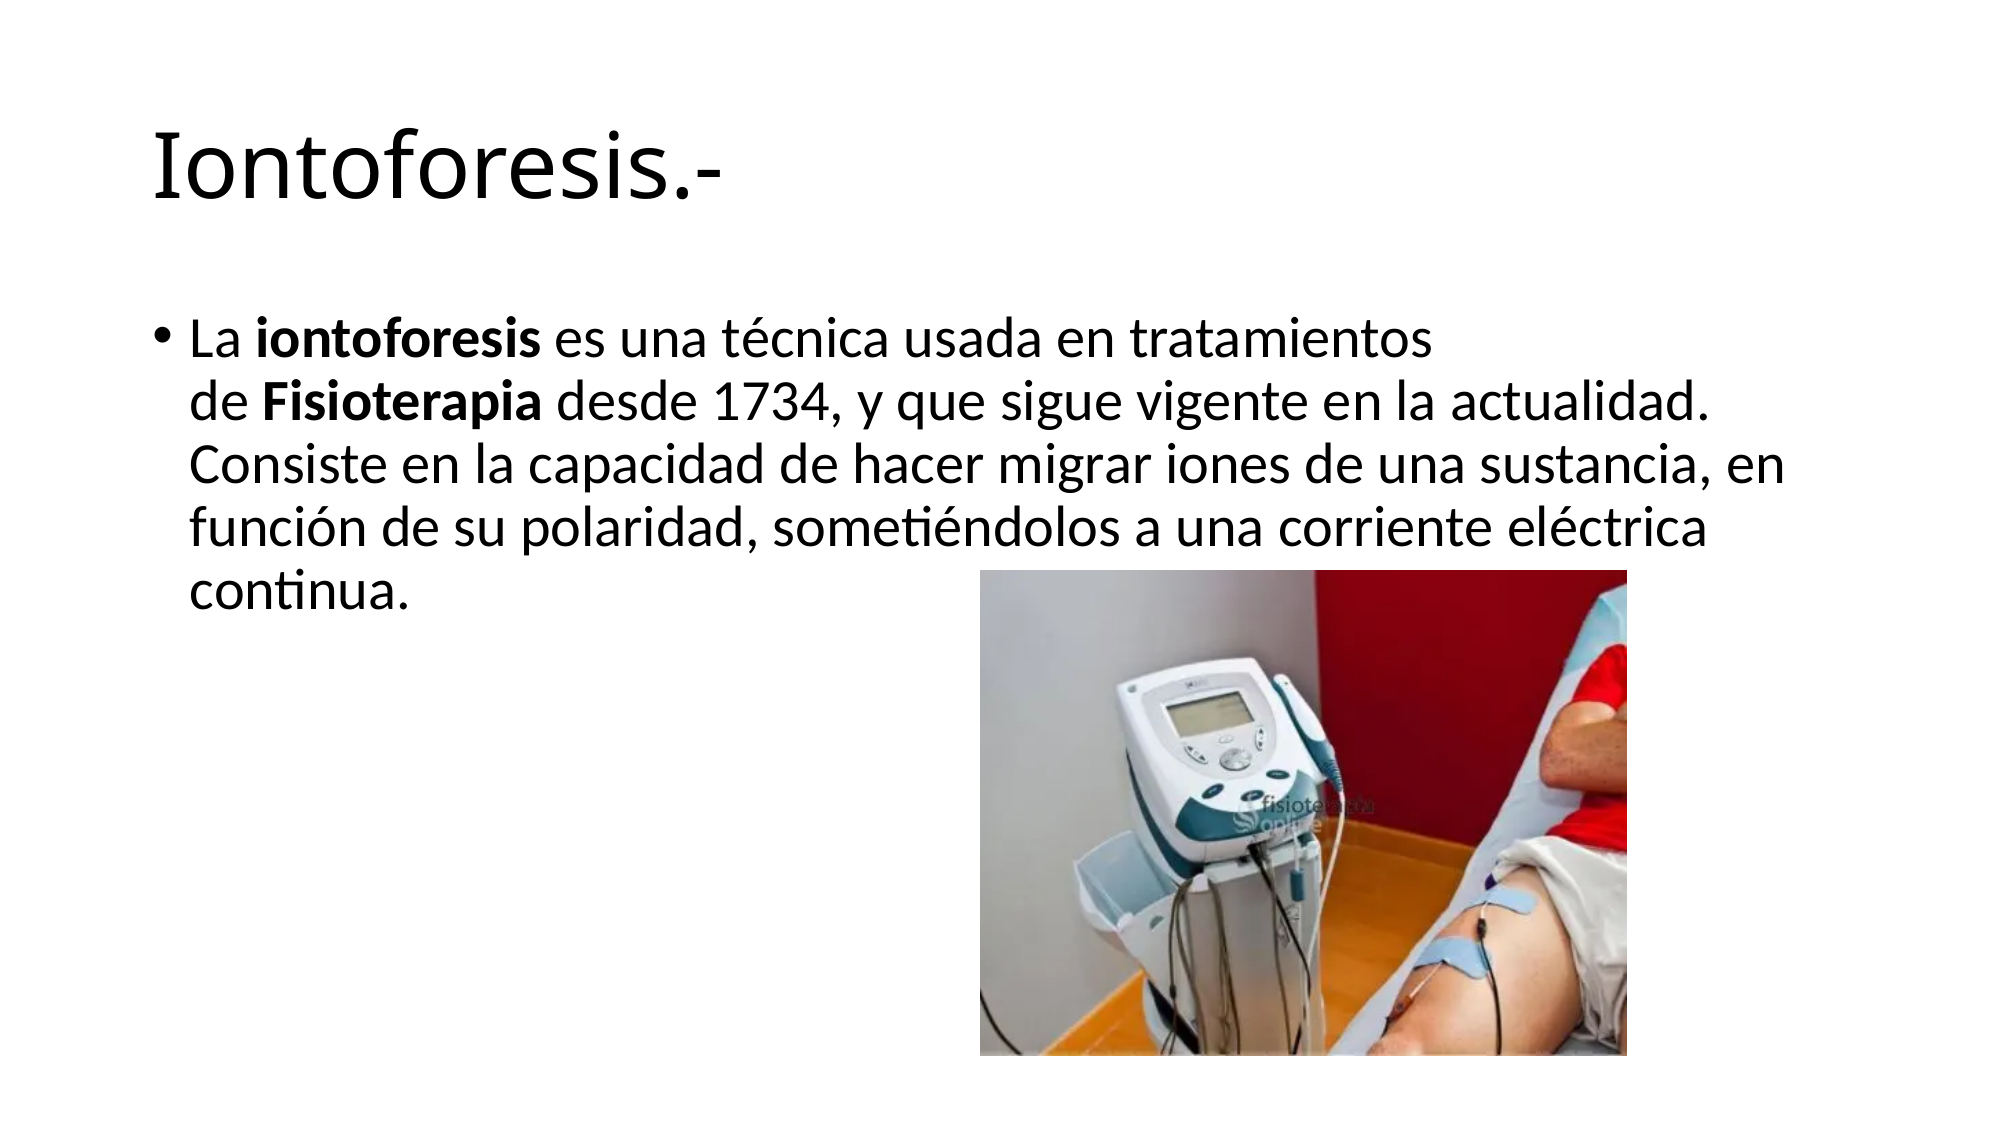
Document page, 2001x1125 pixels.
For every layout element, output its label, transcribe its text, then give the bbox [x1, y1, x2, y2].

title Iontoforesis.- [137, 59, 1863, 278]
list La iontoforesis es una técnica usada en tratamientos de Fisioterapia desde 1734, y que sigue vigente en la actualidad. Consiste en la capacidad de hacer migrar iones de una sustancia, en función de su polaridad, sometiéndolos a una corriente eléctrica continua. [137, 299, 1863, 1014]
picture [980, 570, 1628, 1056]
